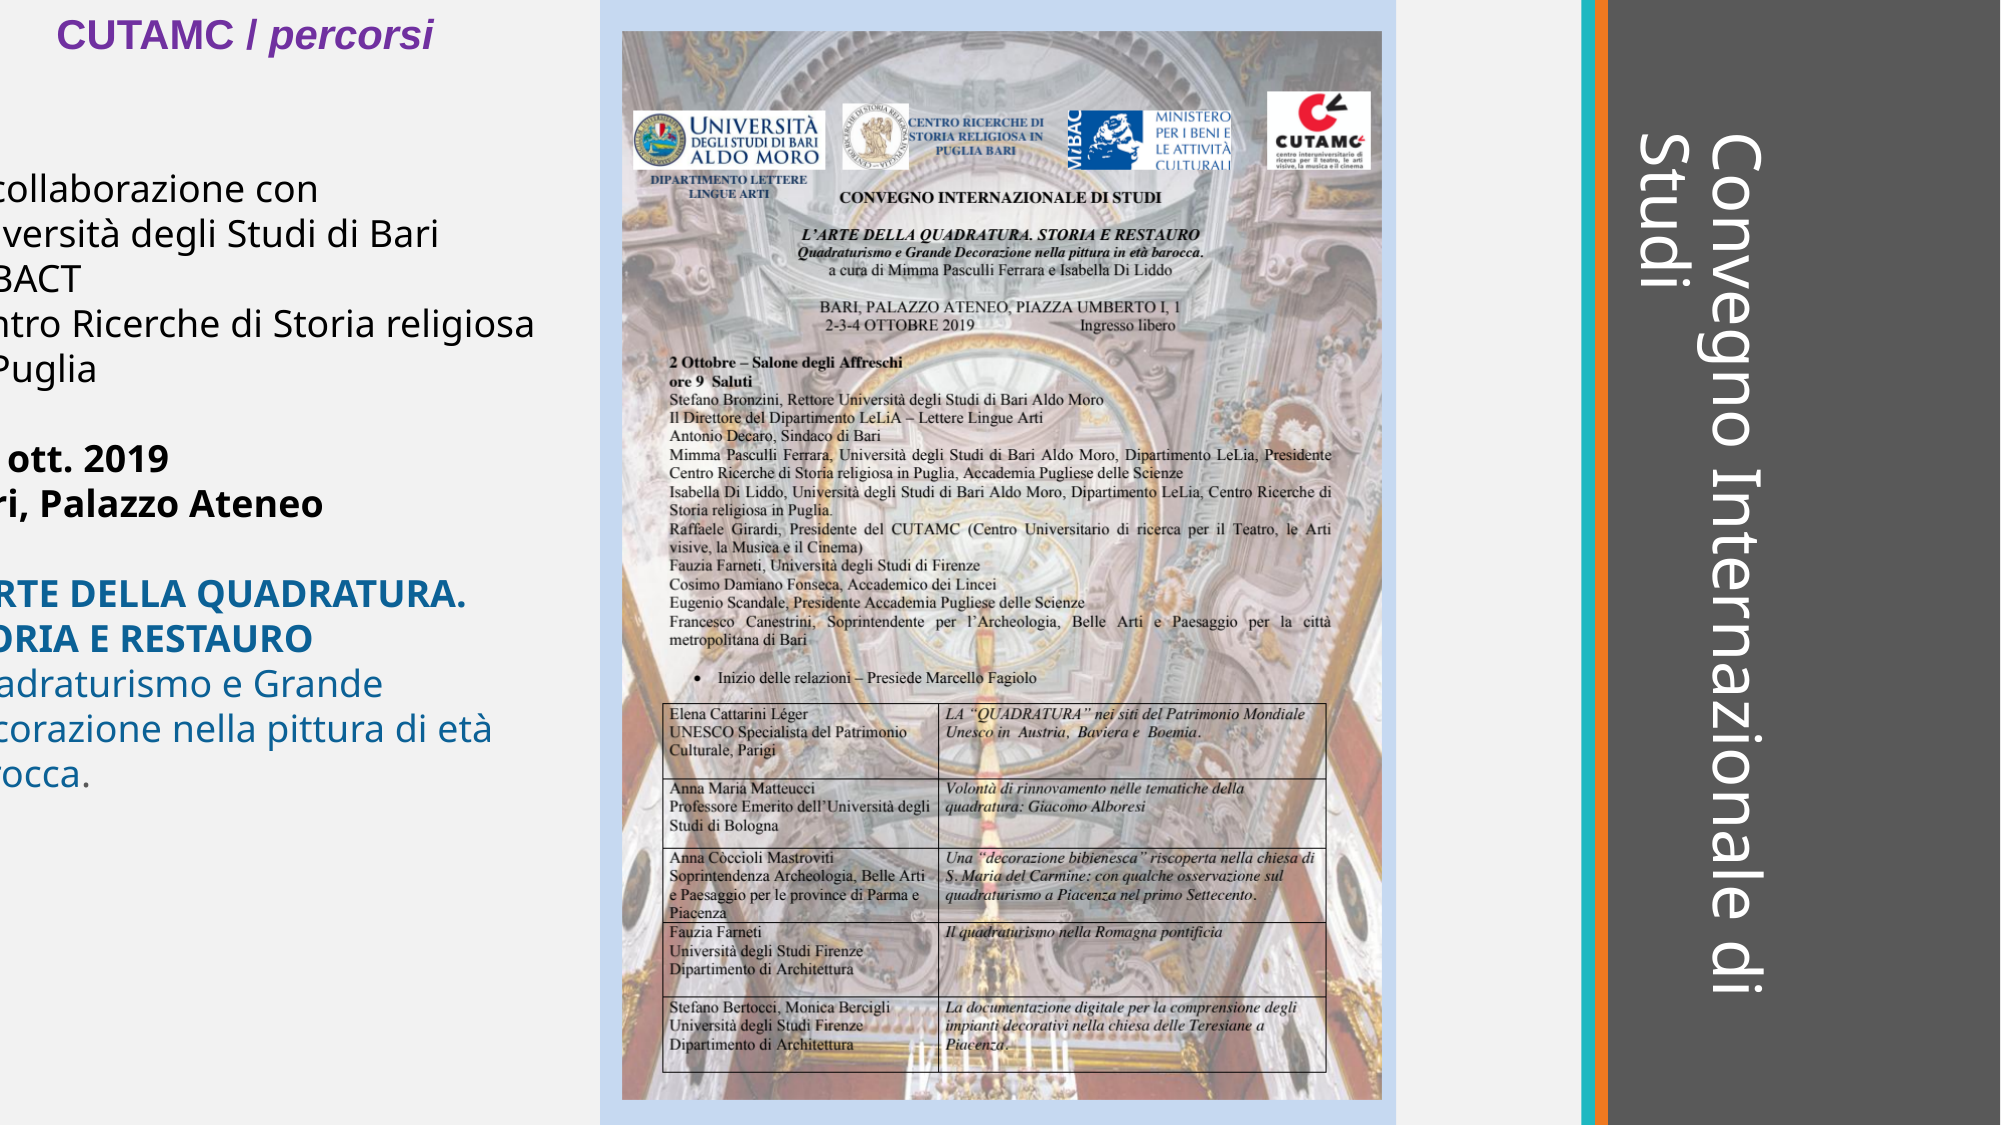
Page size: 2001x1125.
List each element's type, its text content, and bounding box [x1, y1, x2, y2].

text_box CUTAMC / percorsi [41, 0, 482, 65]
title Convegno Internazionale di Studi [1619, 112, 1789, 1013]
picture [599, 0, 1397, 1125]
text_box In collaborazione con Università degli Studi di Bari MIBACT Centro Ricerche di Storia religiosa In Puglia 2-4 ott. 2019 Bari, Palazzo Ateneo L’ARTE DELLA QUADRATURA. STORIA E RESTAURO Quadraturismo e Grande Decorazione nella pittura di età barocca. [0, 112, 592, 803]
